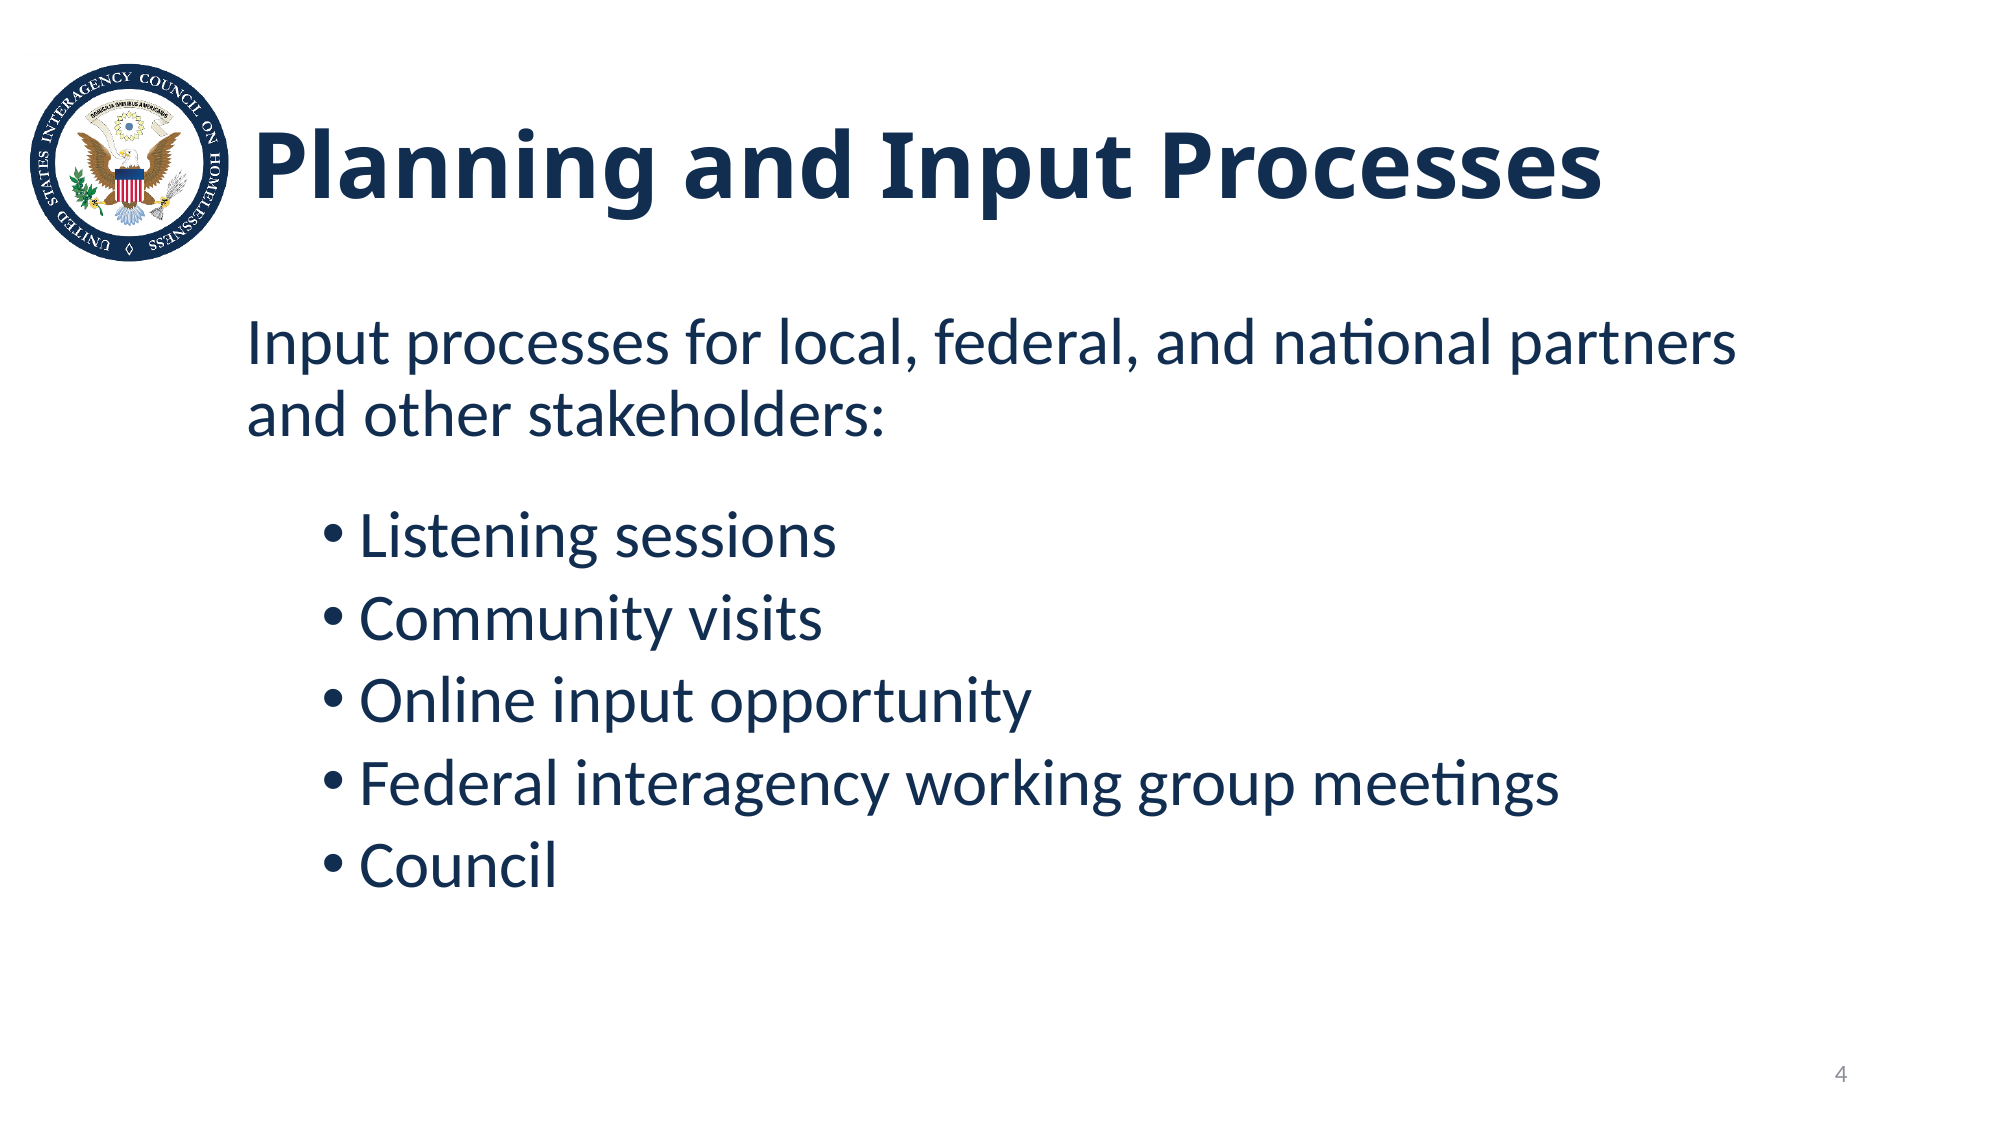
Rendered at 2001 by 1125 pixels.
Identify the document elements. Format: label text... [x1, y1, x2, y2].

title Planning and Input Processes [236, 59, 1871, 278]
list Input processes for local, federal, and national partners and other stakeholders: Listening sessions Community visits Online input opportunity Federal interagency working group meetings Council [231, 299, 1866, 1014]
picture [21, 55, 237, 270]
slide_number 4 [1412, 1042, 1863, 1103]
